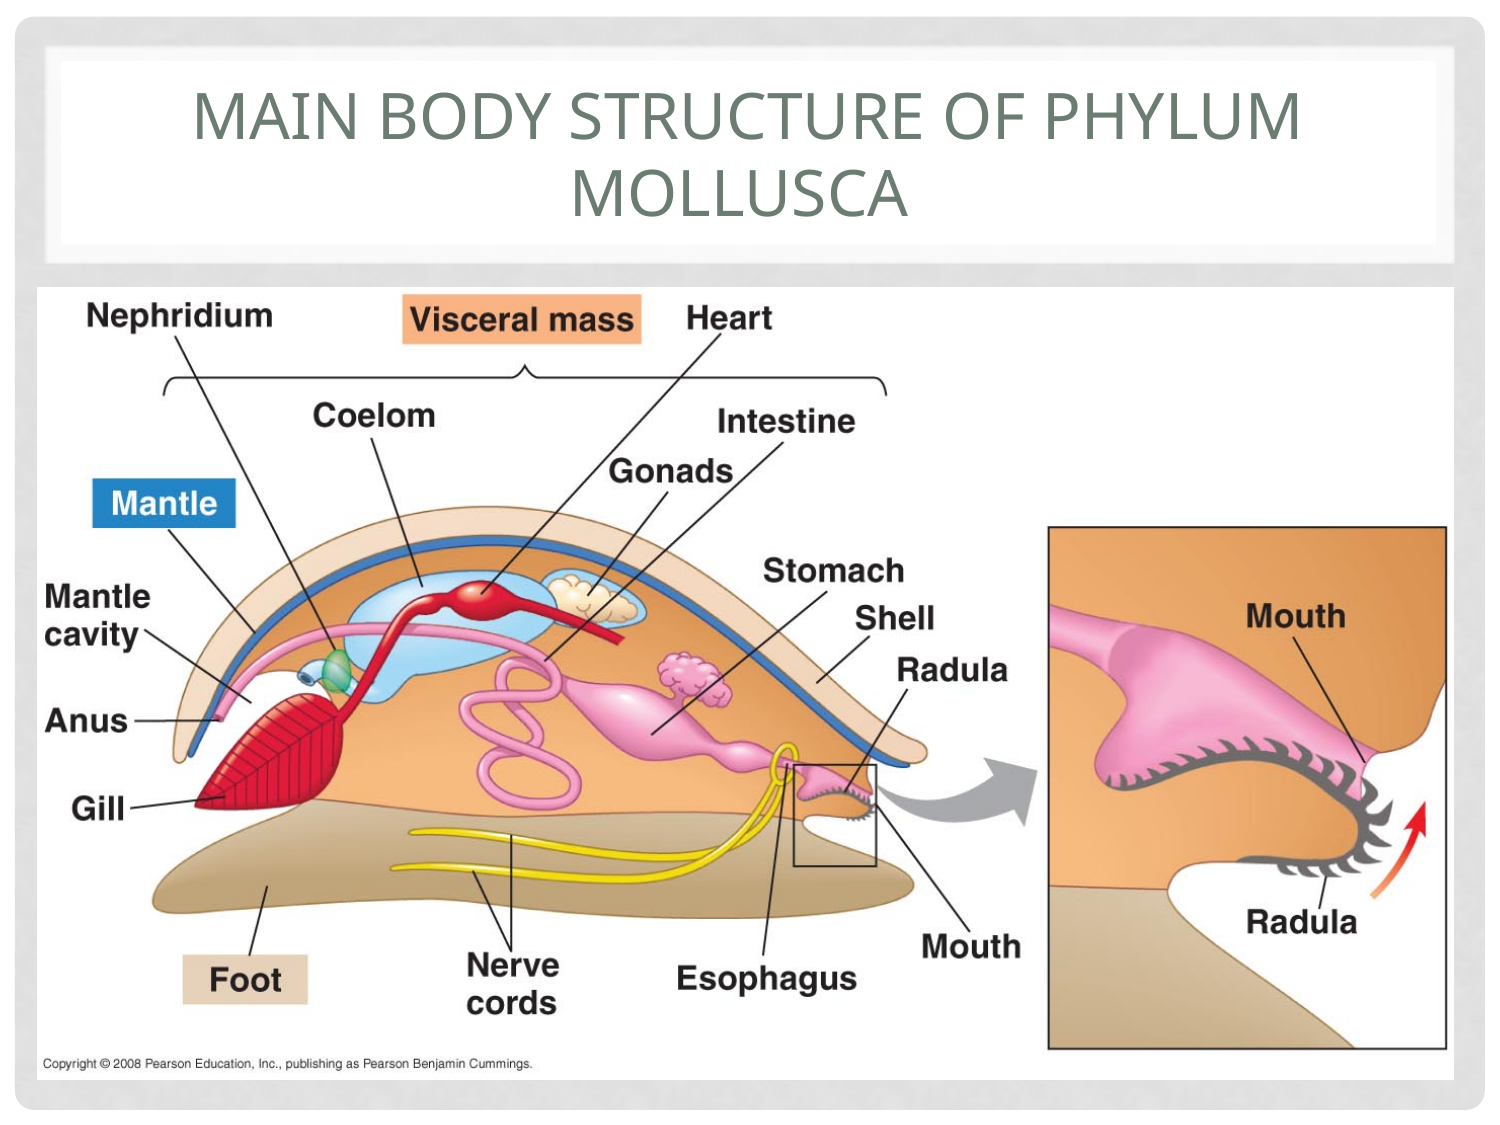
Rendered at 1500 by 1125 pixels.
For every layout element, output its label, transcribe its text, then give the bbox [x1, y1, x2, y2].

picture [37, 287, 1454, 1081]
title Main body structure of Phylum Mollusca [69, 66, 1425, 238]
